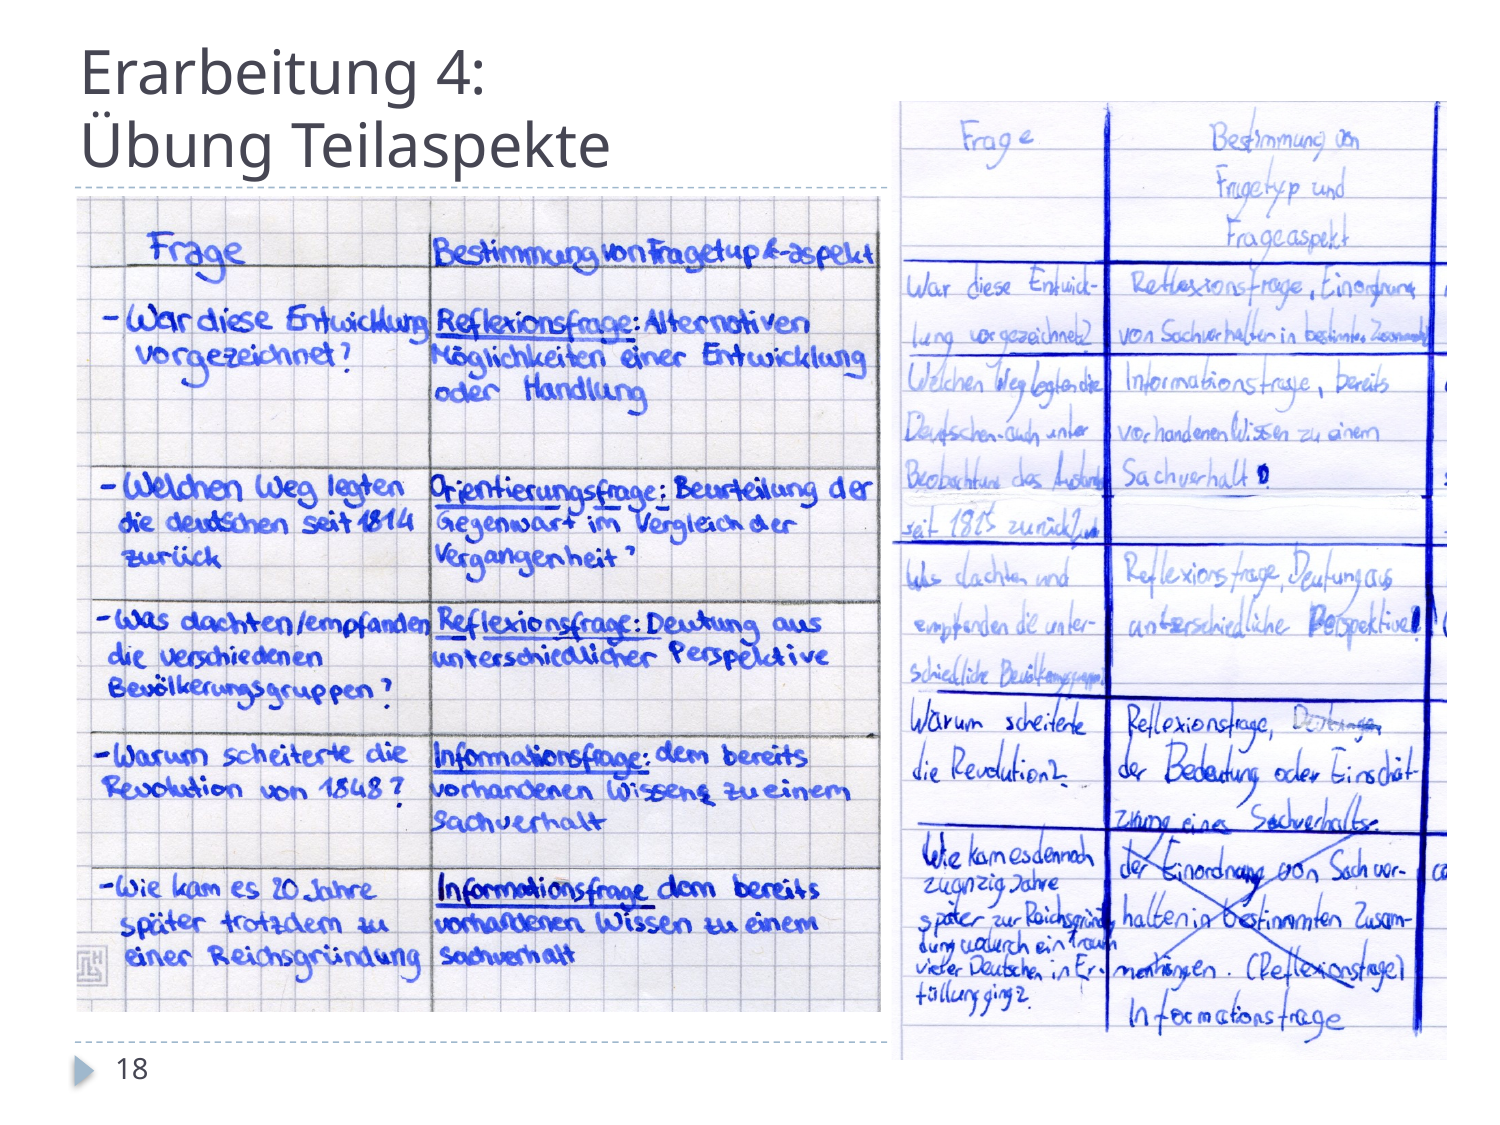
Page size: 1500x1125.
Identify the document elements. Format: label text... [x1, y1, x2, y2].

picture [76, 195, 881, 1012]
picture [891, 101, 1448, 1061]
title Erarbeitung 4: Übung Teilaspekte [64, 24, 1425, 188]
slide_number 18 [100, 1042, 426, 1103]
